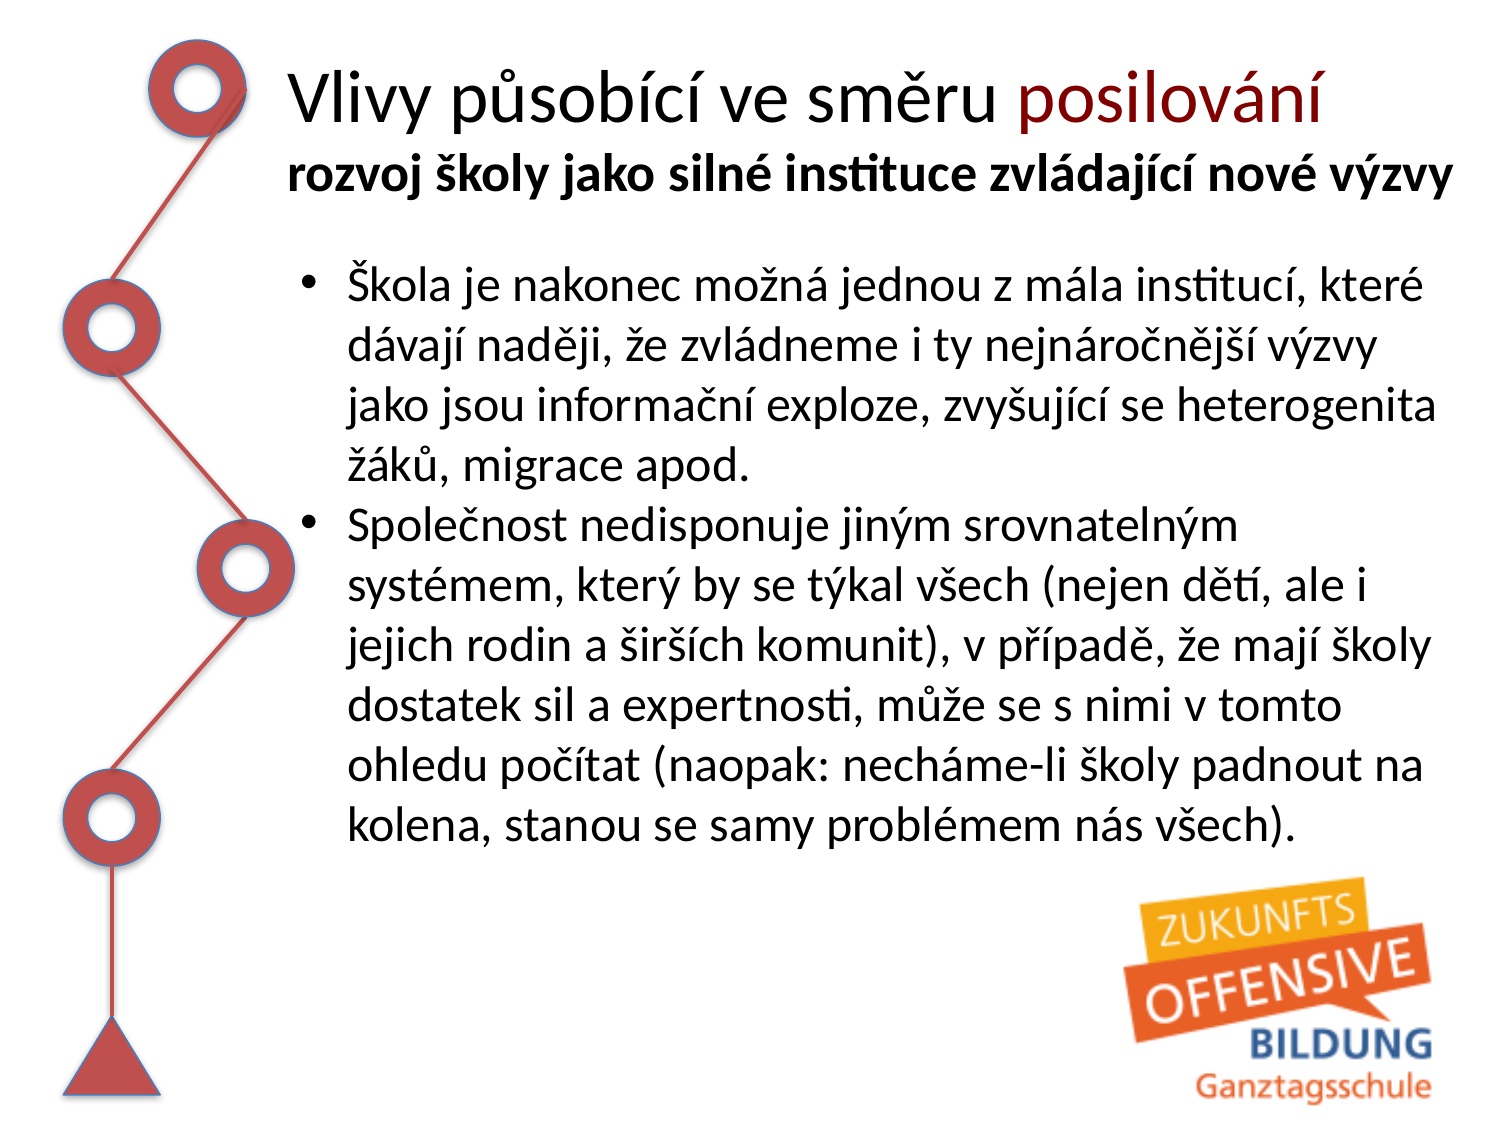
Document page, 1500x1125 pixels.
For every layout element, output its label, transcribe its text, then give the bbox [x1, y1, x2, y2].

picture [1120, 865, 1486, 1117]
text_box Škola je nakonec možná jednou z mála institucí, které dávají naději, že zvládneme i ty nejnáročnější výzvy jako jsou informační exploze, zvyšující se heterogenita žáků, migrace apod. Společnost nedisponuje jiným srovnatelným systémem, který by se týkal všech (nejen dětí, ale i jejich rodin a širších komunit), v případě, že mají školy dostatek sil a expertnosti, může se s nimi v tomto ohledu počítat (naopak: necháme-li školy padnout na kolena, stanou se samy problémem nás všech). [285, 243, 1467, 859]
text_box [0, 451, 707, 684]
title Vlivy působící ve směru posilování rozvoj školy jako silné instituce zvládající nové výzvy [272, 27, 1500, 223]
